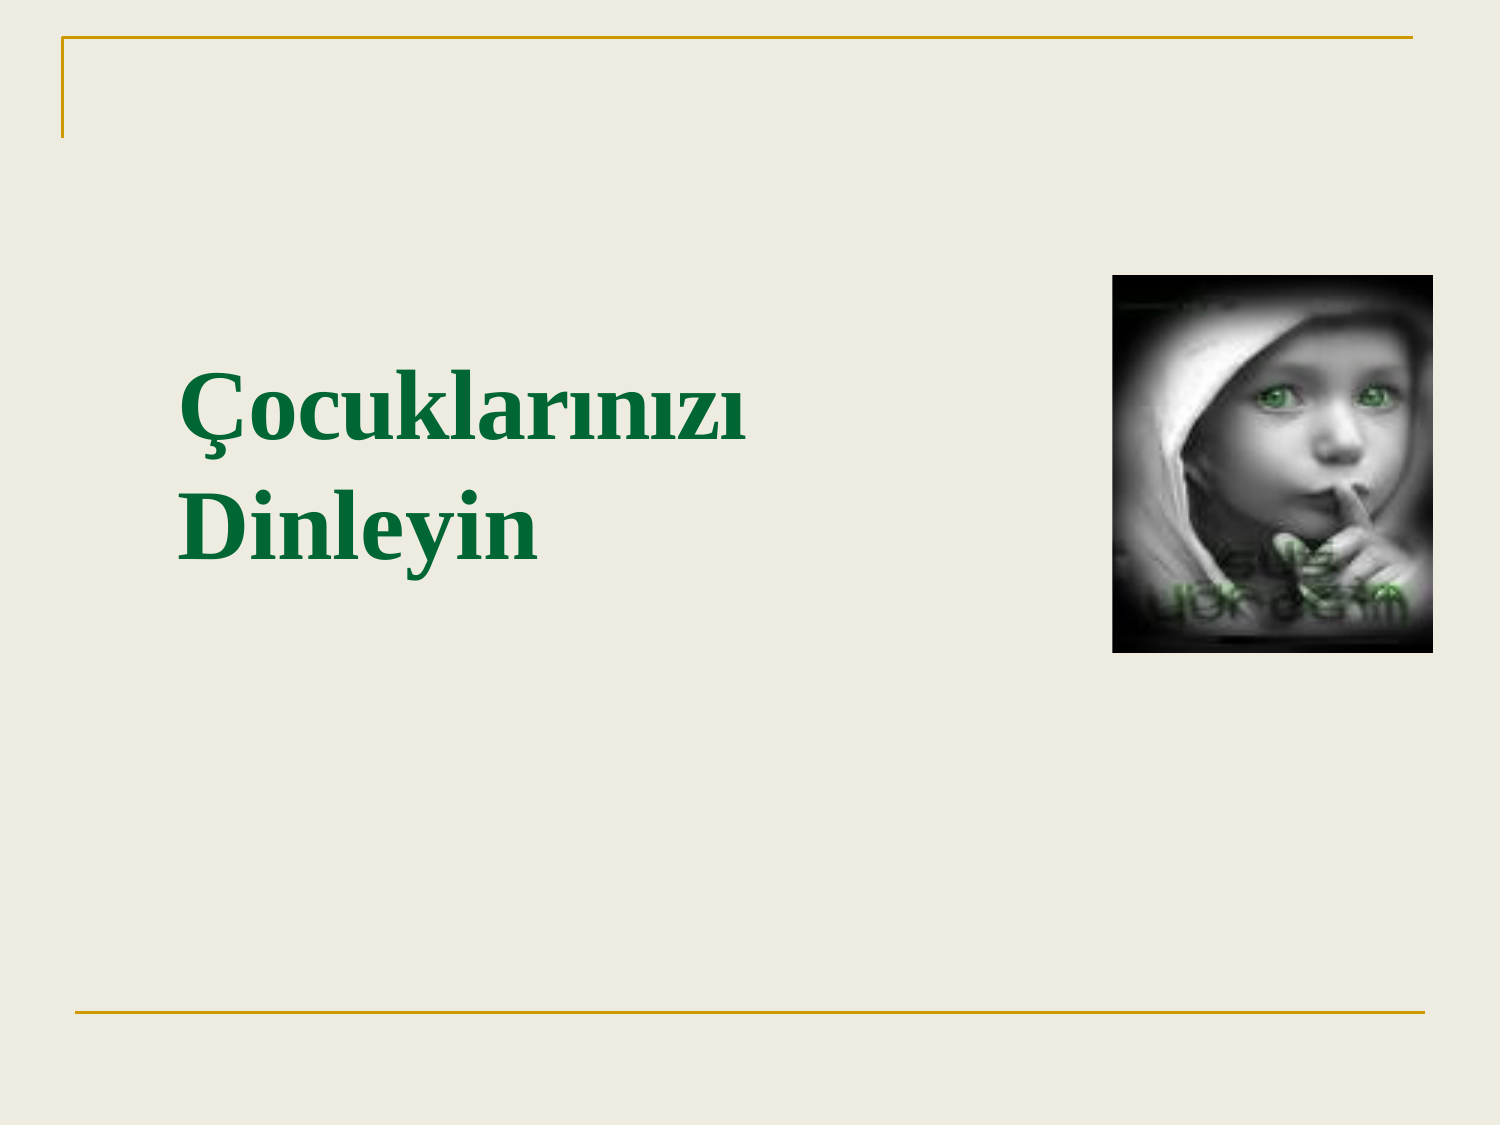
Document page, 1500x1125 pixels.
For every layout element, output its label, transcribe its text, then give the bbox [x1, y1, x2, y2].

text_box [1112, 275, 1433, 653]
title Çocuklarınızı Dinleyin [174, 337, 1019, 580]
